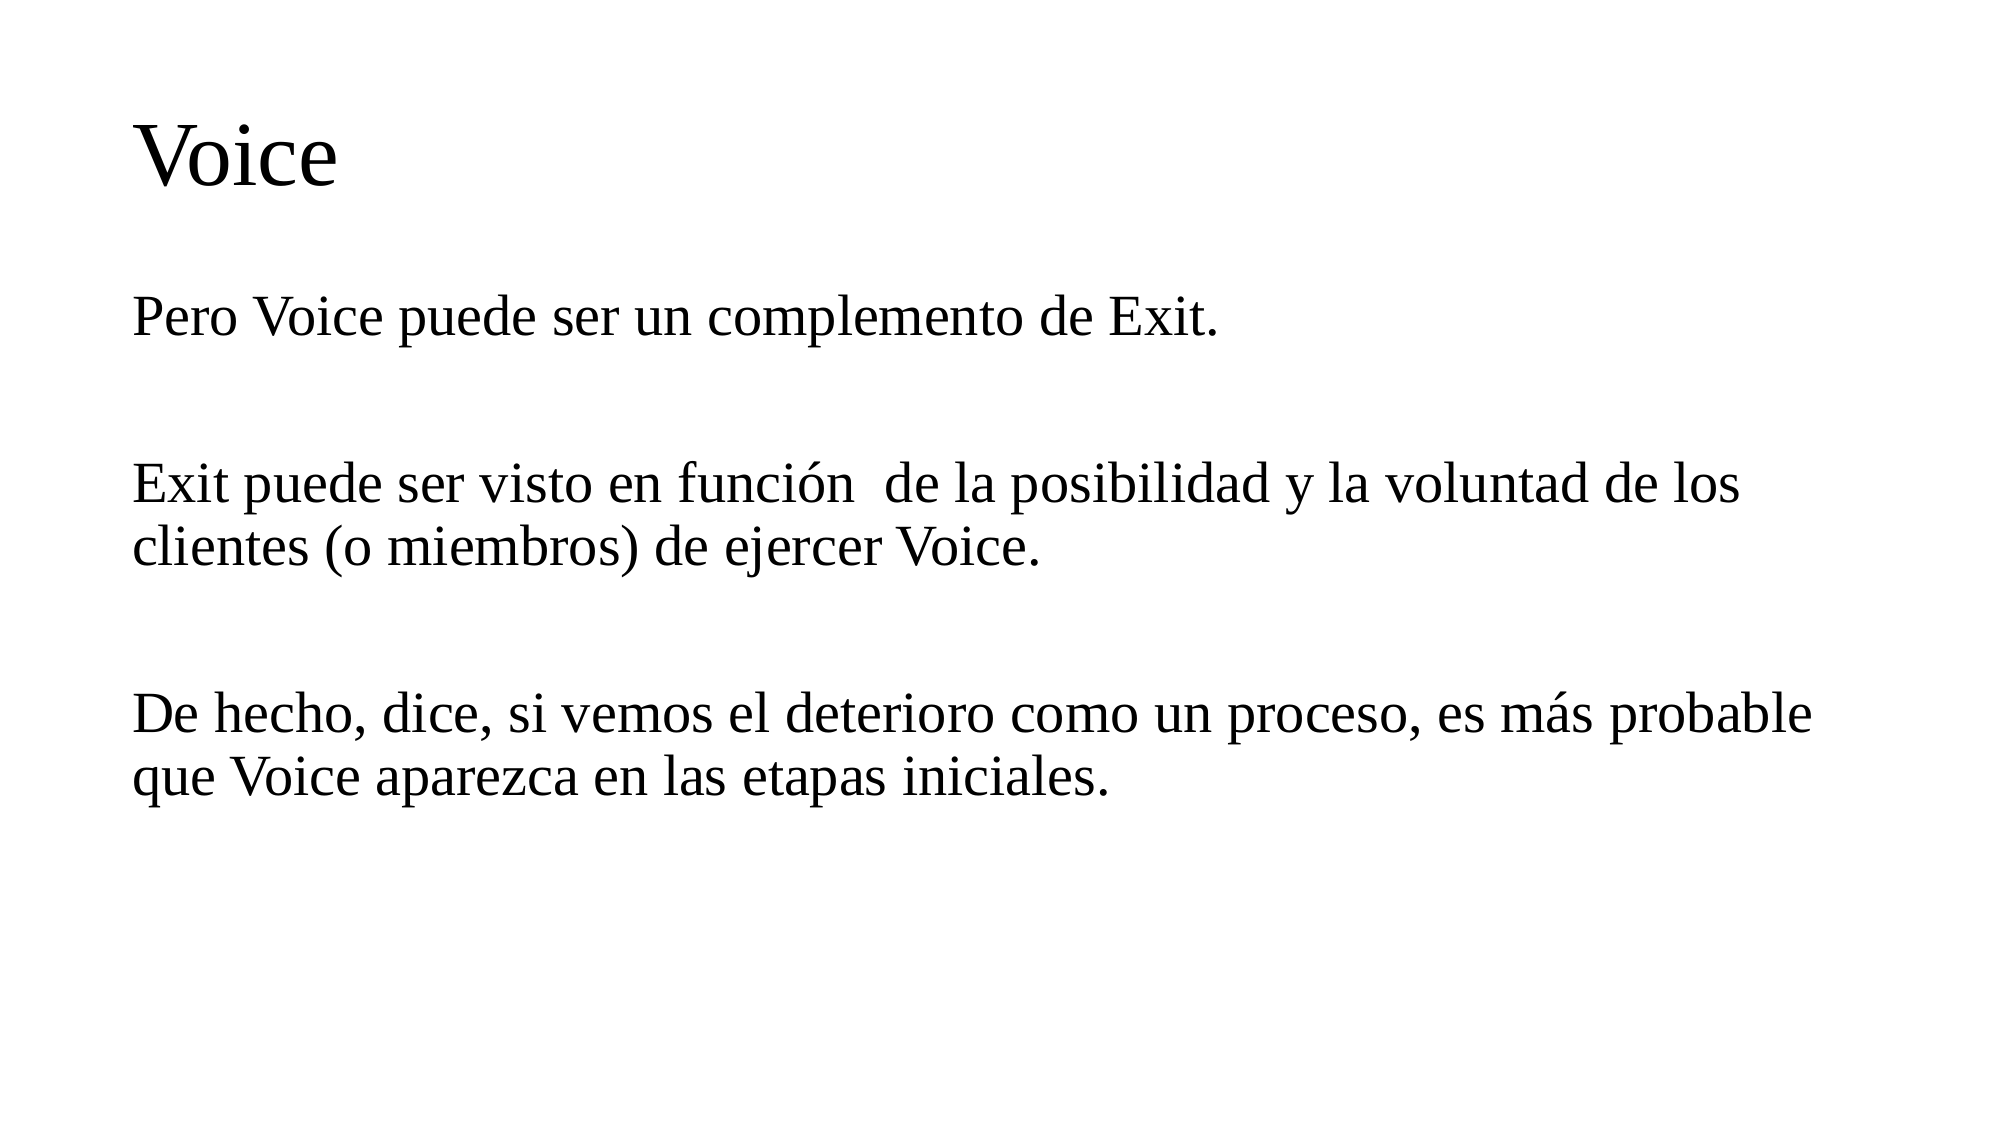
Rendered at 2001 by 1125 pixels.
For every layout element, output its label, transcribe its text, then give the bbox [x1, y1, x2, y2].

list Pero Voice puede ser un complemento de Exit. Exit puede ser visto en función de la posibilidad y la voluntad de los clientes (o miembros) de ejercer Voice. De hecho, dice, si vemos el deterioro como un proceso, es más probable que Voice aparezca en las etapas iniciales. [116, 277, 1883, 1028]
title Voice [116, 78, 1842, 233]
